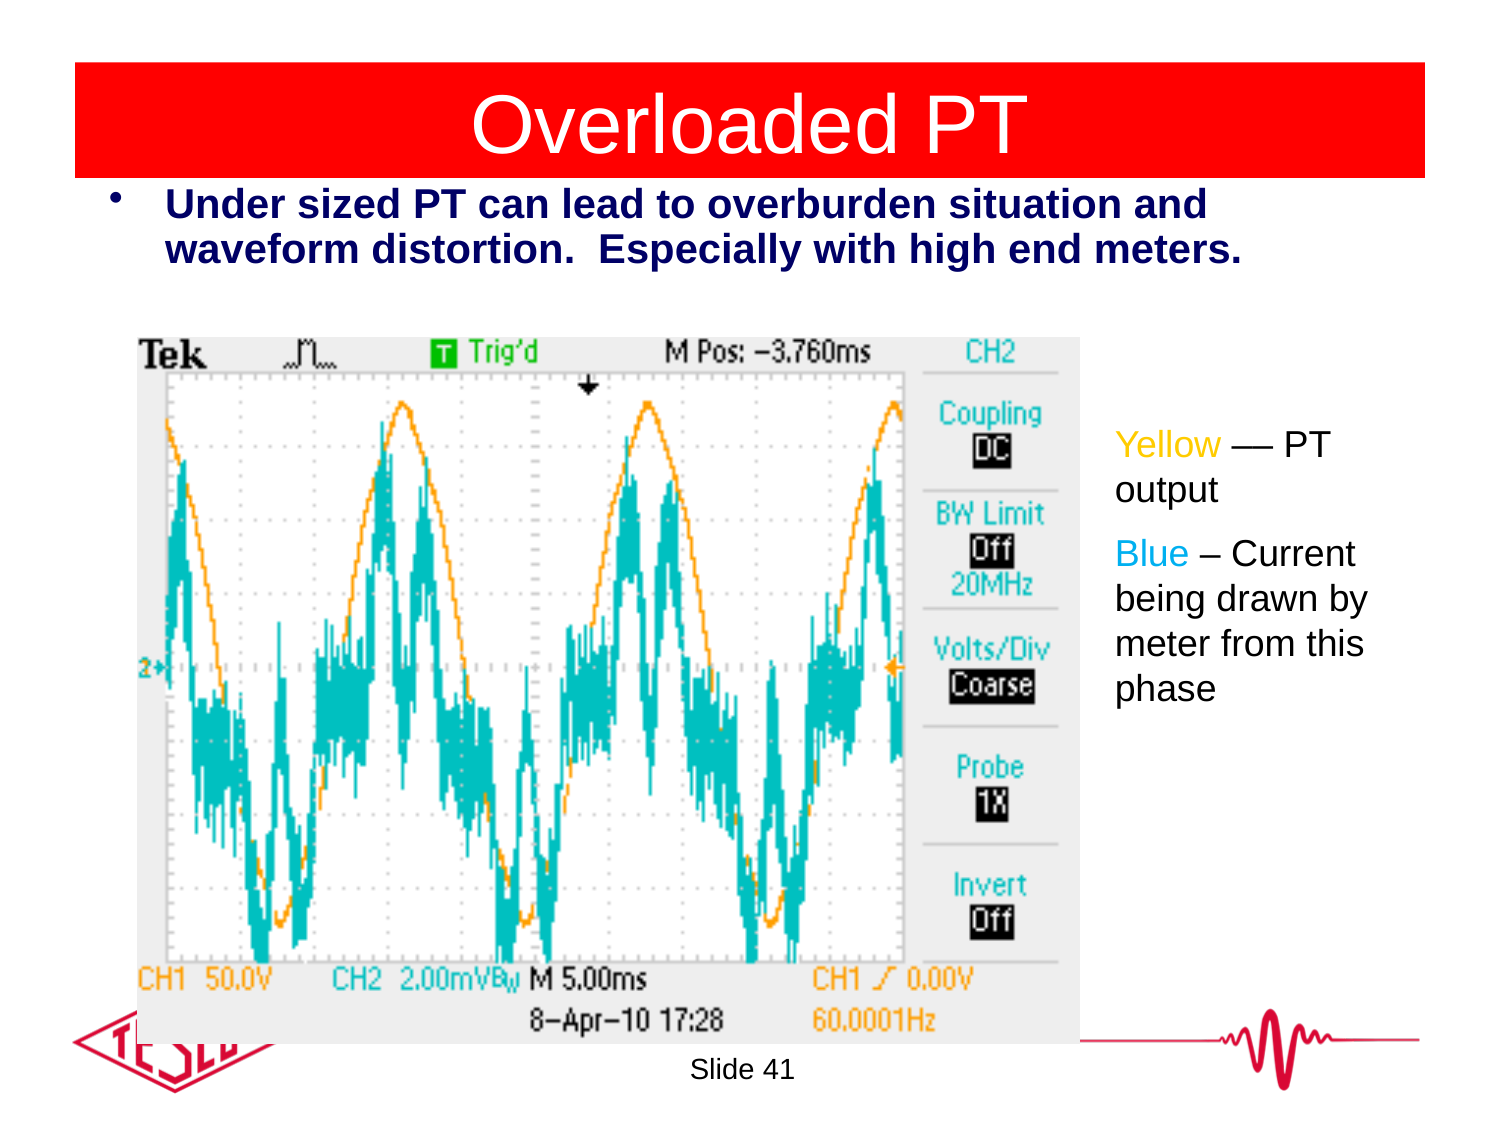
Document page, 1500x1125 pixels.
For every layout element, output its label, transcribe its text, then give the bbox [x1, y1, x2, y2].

slide_number Slide 41 [675, 1054, 850, 1113]
title Overloaded PT [75, 62, 1425, 178]
picture [72, 337, 1428, 1099]
text_box Yellow –– PT output Blue – Current being drawn by meter from this phase [1100, 412, 1438, 716]
list Under sized PT can lead to overburden situation and waveform distortion. Especially with high end meters. [93, 174, 1419, 288]
